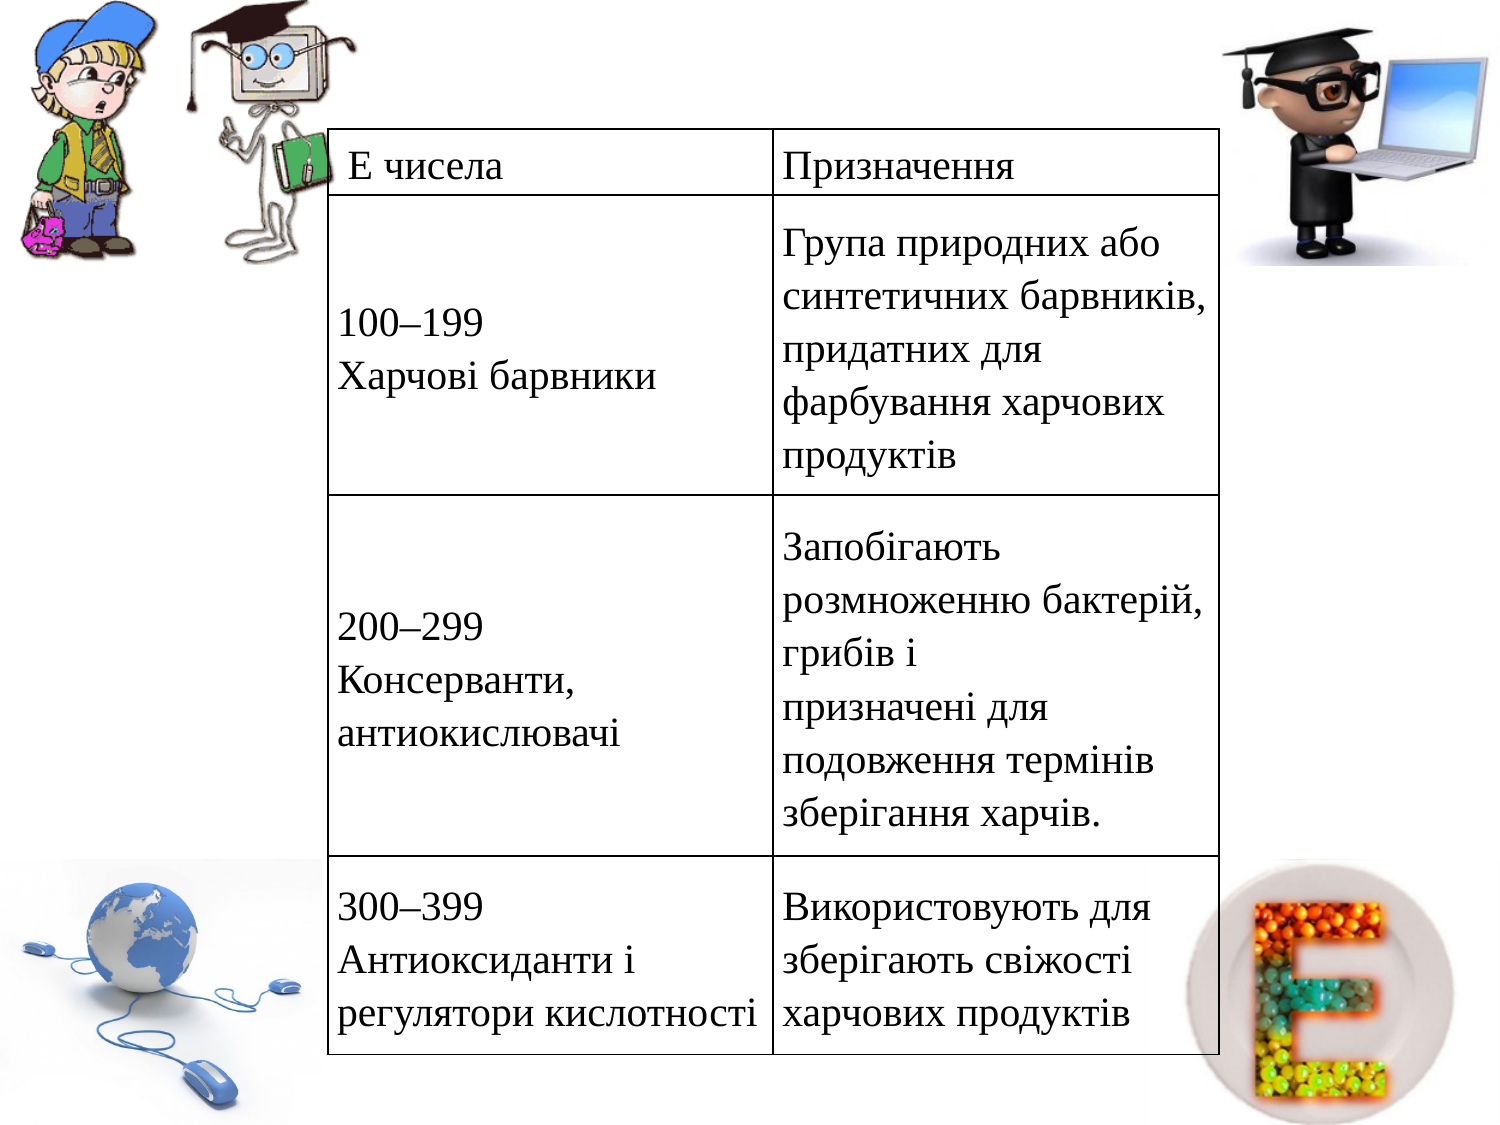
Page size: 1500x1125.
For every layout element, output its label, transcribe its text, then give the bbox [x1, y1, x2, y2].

table_cell 300–399 Антиоксиданти і регулятори кислотності [329, 857, 772, 1054]
table_header Е чисела [364, 130, 772, 194]
table_header Призначення [774, 130, 1207, 194]
table_cell 200–299 Консерванти, антиокислювачі [329, 496, 772, 855]
picture [0, 0, 360, 266]
picture [1144, 858, 1500, 1125]
table_cell Використовують для зберігають свіжості харчових продуктів [774, 857, 1145, 1054]
picture [1212, 0, 1500, 266]
table_cell 100–199 Харчові барвники [329, 196, 772, 494]
picture [0, 858, 322, 1125]
table_cell Група природних або синтетичних барвників, придатних для фарбування харчових продуктів [774, 196, 1218, 494]
table_cell Запобігають розмноженню бактерій, грибів і призначені для подовження термінів зберігання харчів. [774, 496, 1218, 855]
